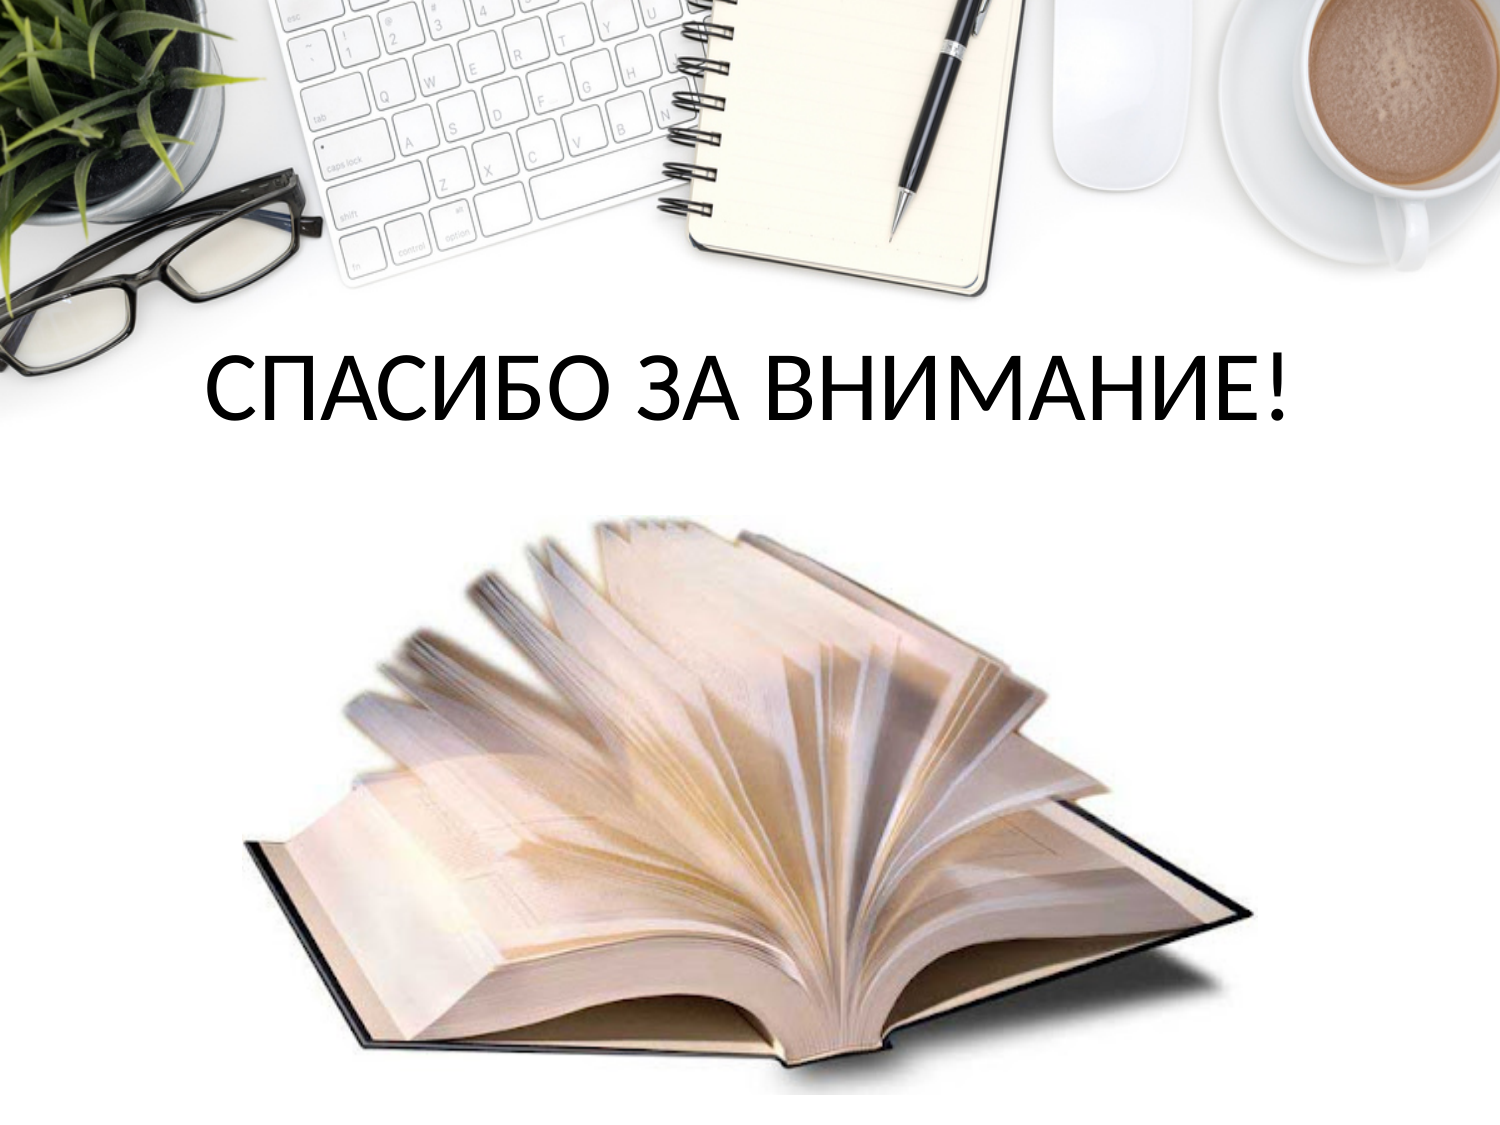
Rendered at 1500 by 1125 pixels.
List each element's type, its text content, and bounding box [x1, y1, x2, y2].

picture [0, 0, 1500, 1125]
list СПАСИБО ЗА ВНИМАНИЕ! [103, 326, 1397, 1041]
